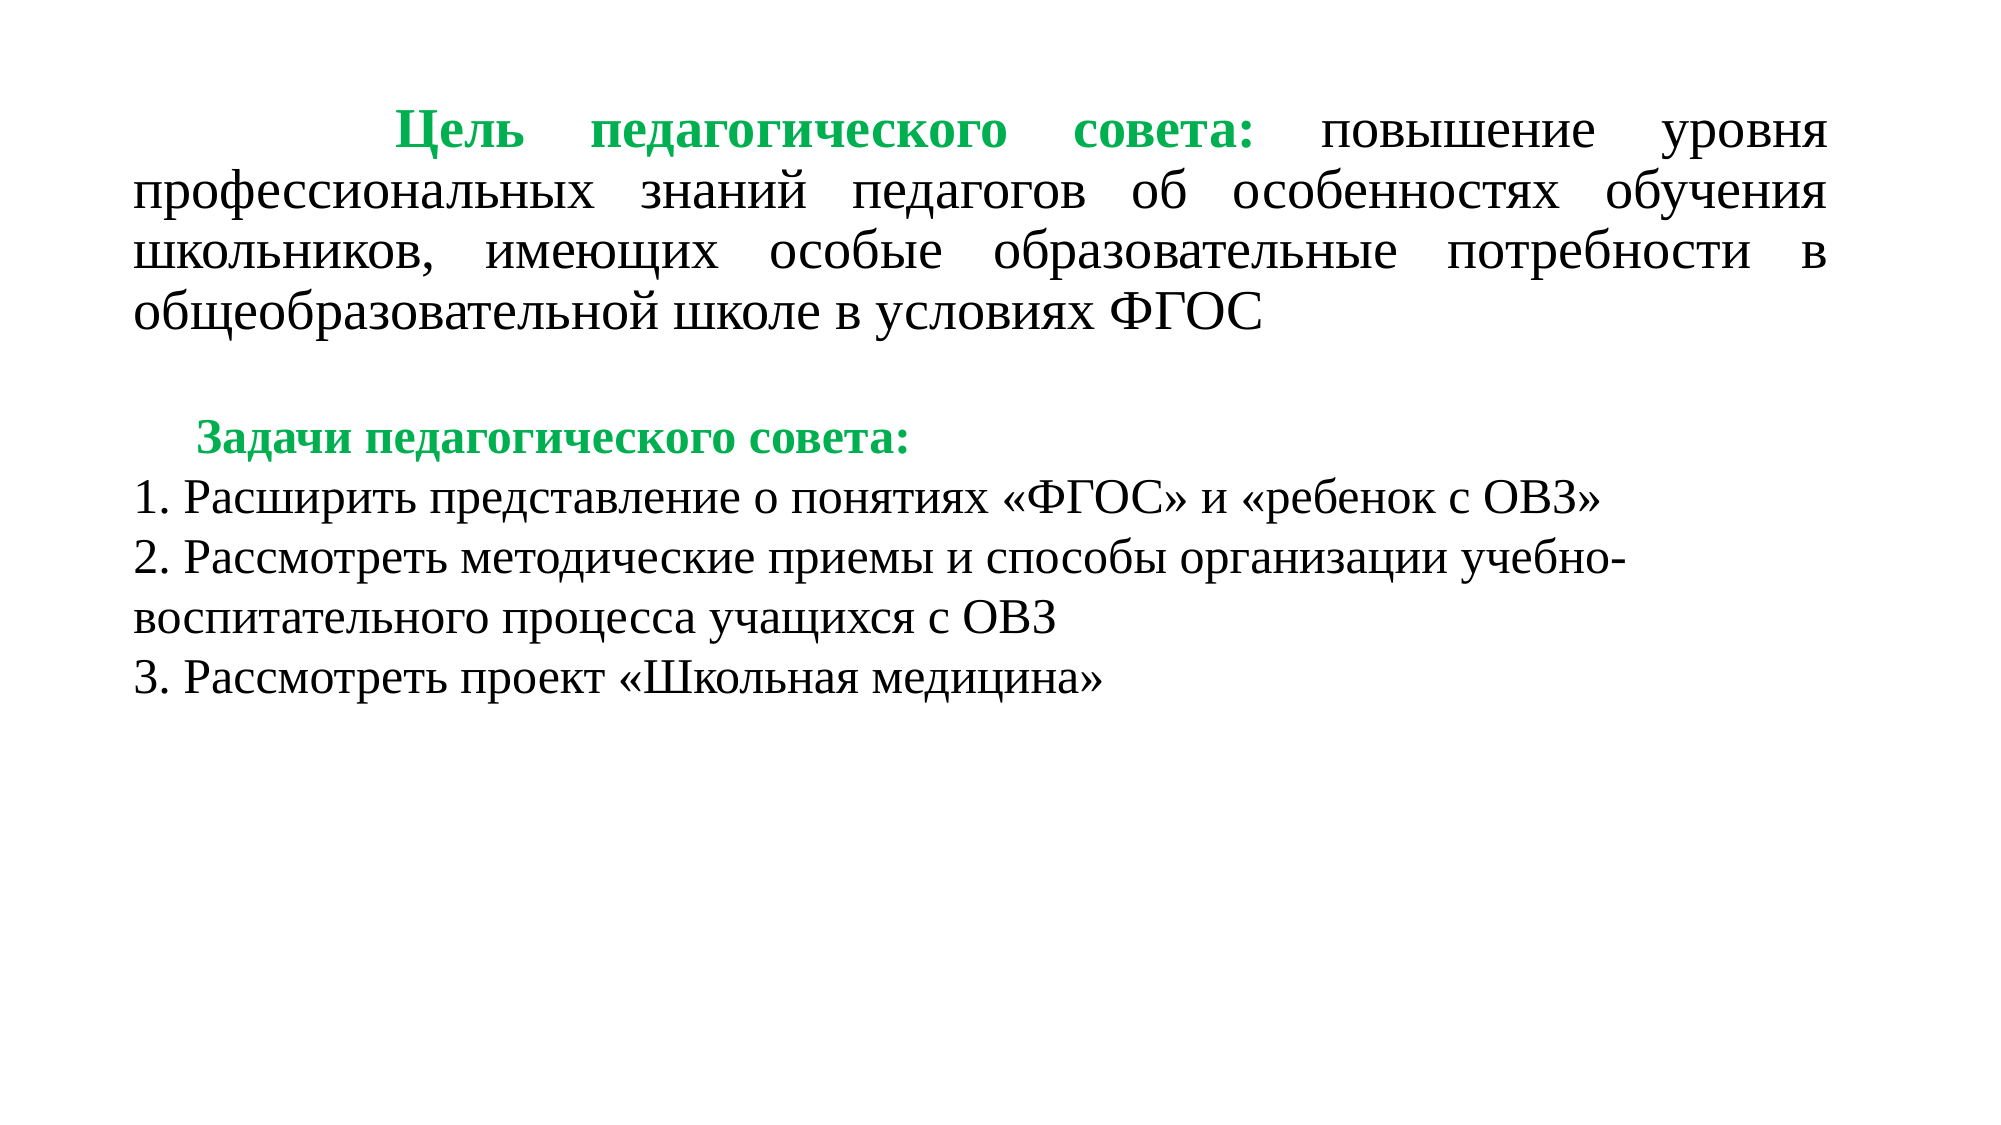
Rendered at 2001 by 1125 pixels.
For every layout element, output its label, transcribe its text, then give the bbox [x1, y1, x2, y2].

text_box Задачи педагогического совета: 1. Расширить представление о понятиях «ФГОС» и «ребенок с ОВЗ» 2. Рассмотреть методические приемы и способы организации учебно-воспитательного процесса учащихся с ОВЗ 3. Рассмотреть проект «Школьная медицина» [118, 396, 1882, 711]
title Цель педагогического совета: повышение уровня профессиональных знаний педагогов об особенностях обучения школьников, имеющих особые образовательные потребности в общеобразовательной школе в условиях ФГОС [118, 44, 1844, 396]
